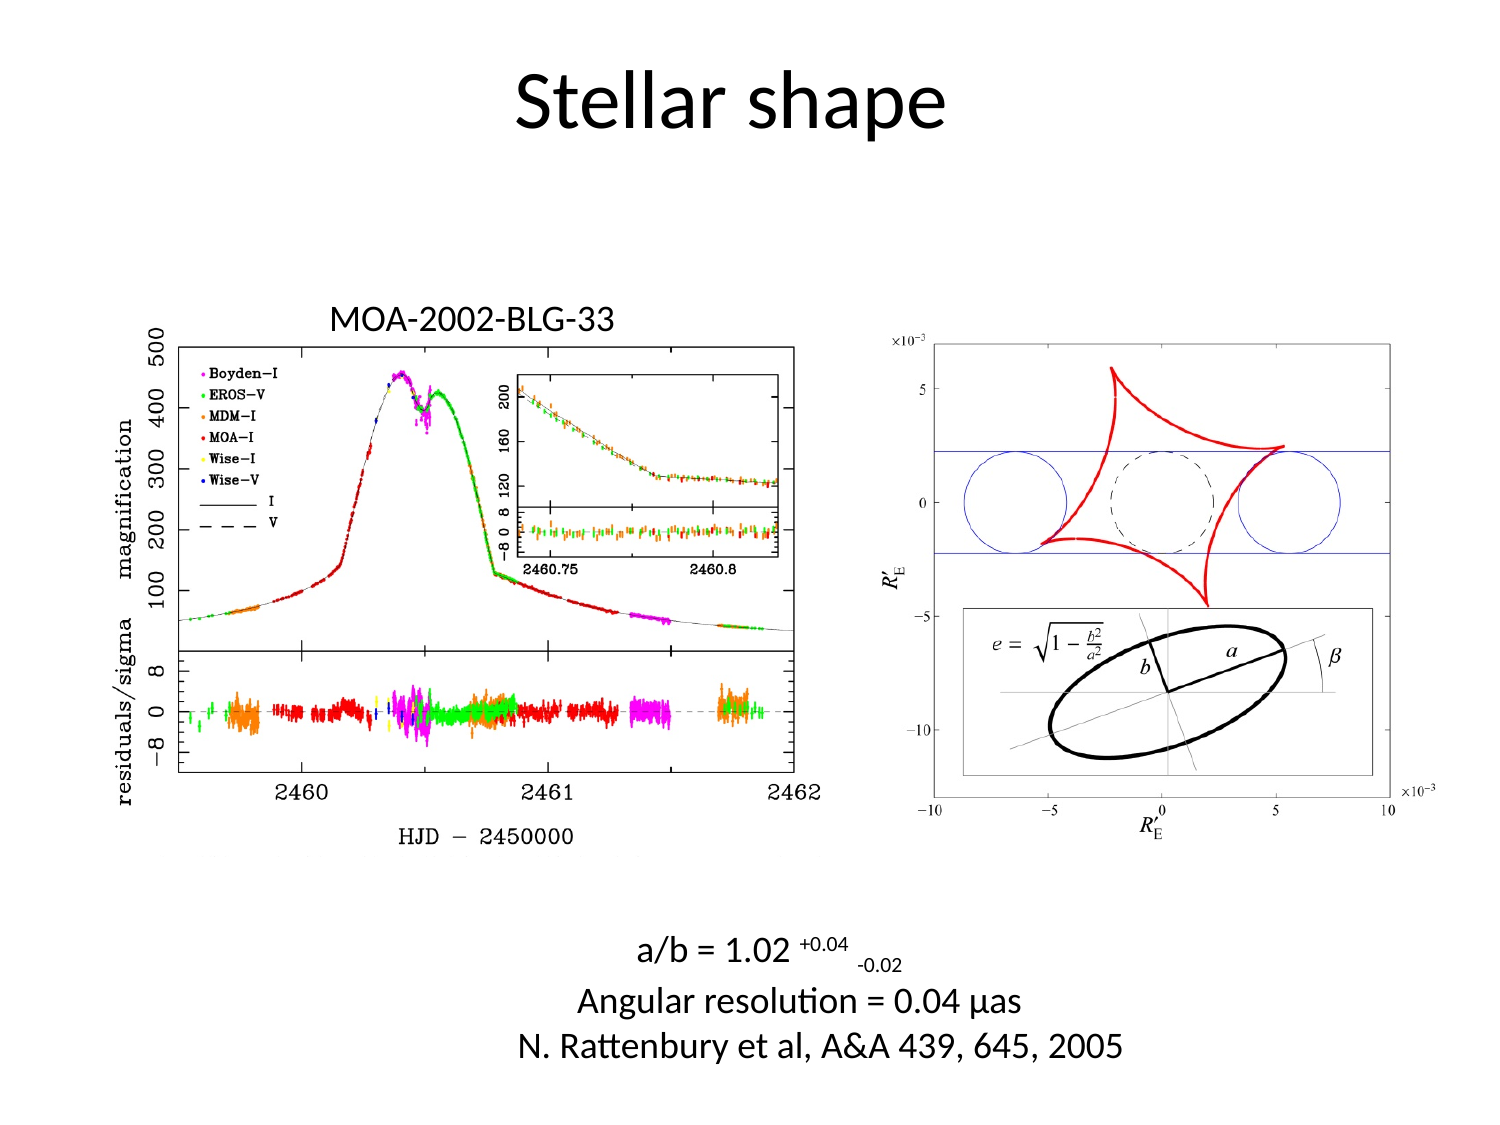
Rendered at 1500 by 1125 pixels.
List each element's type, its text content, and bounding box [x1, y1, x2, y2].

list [879, 321, 1445, 843]
title Stellar shape [65, 1, 1416, 190]
picture [88, 314, 823, 857]
text_box MOA-2002-BLG-33 [314, 287, 630, 312]
text_box a/b = 1.02 +0.04 -0.02 Angular resolution = 0.04 µas N. Rattenbury et al, A&A 439, 645, 2005 [502, 918, 1140, 1074]
